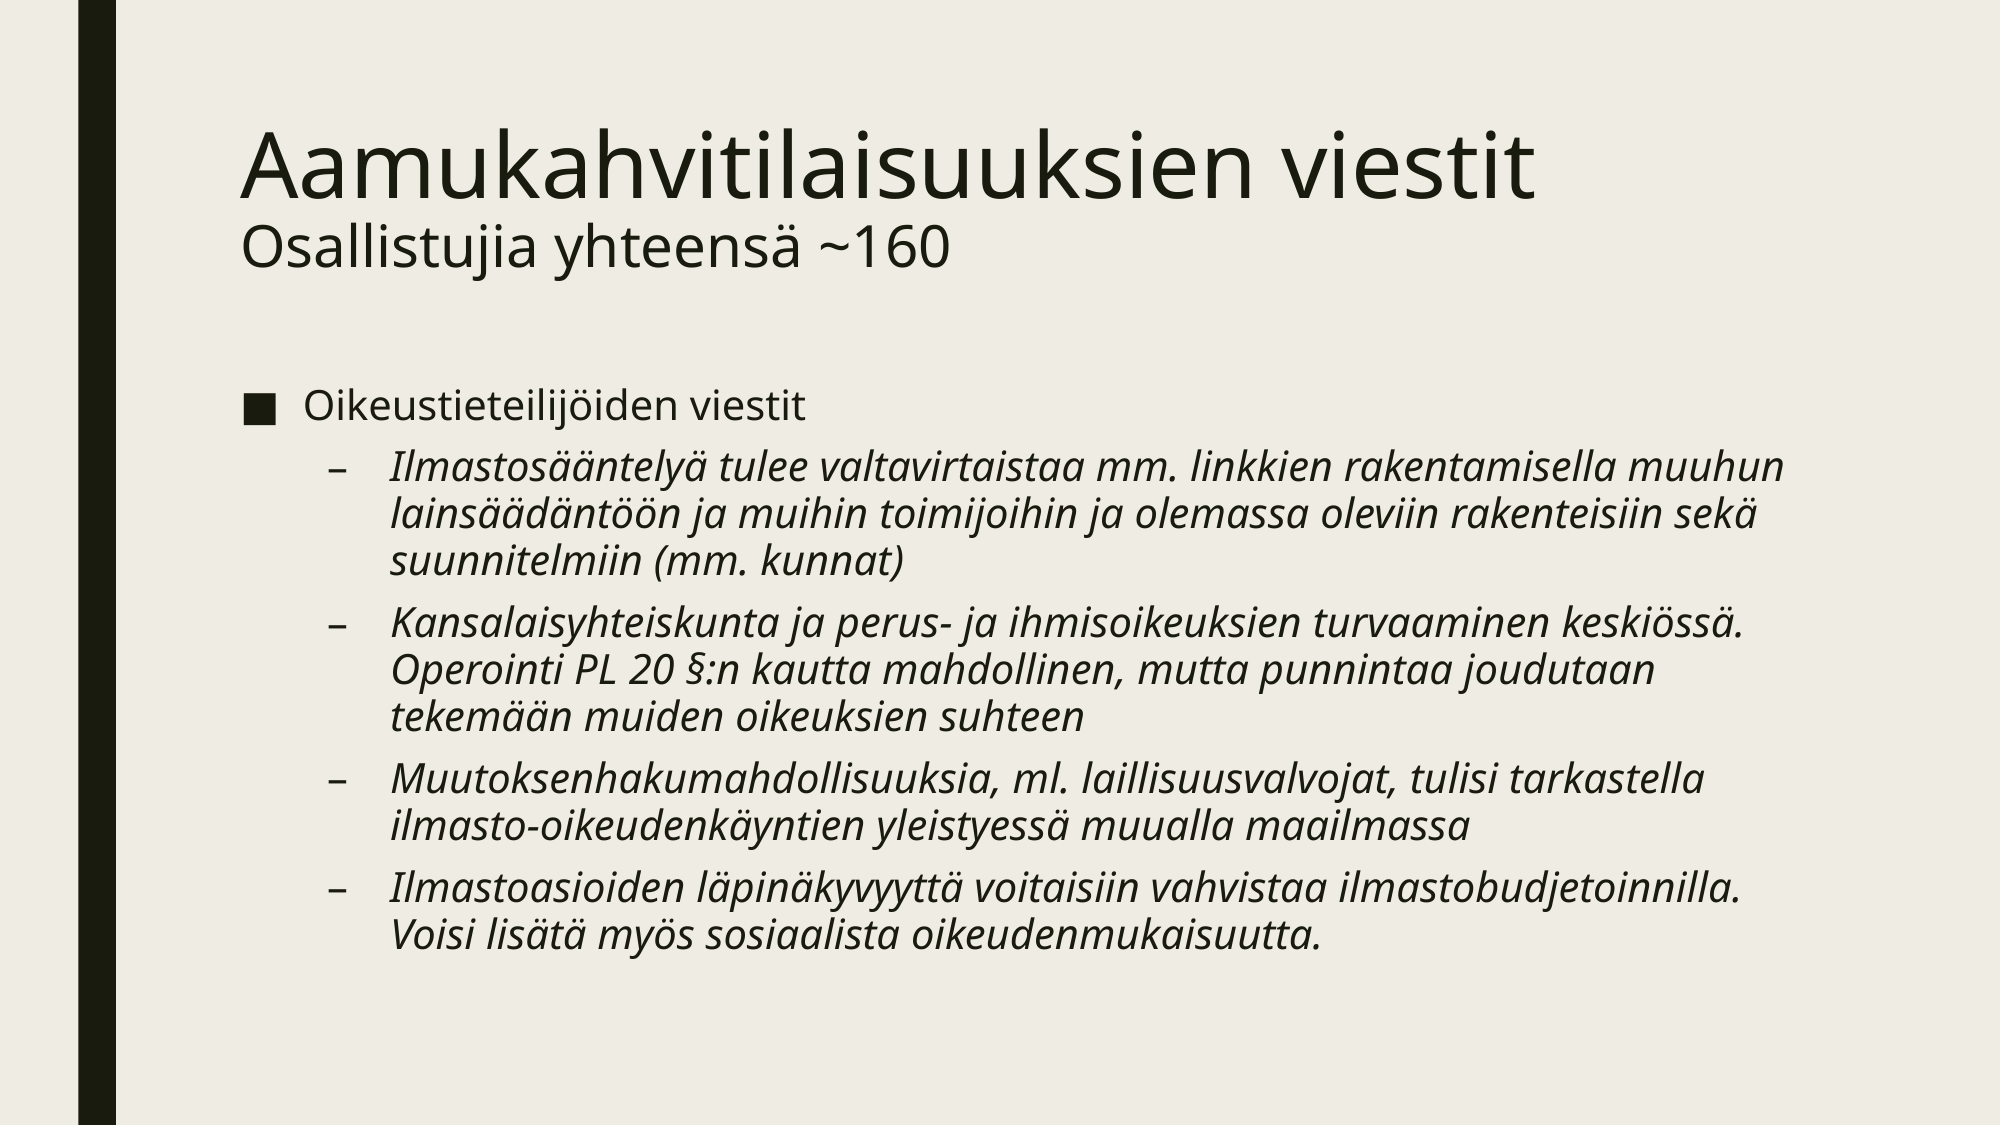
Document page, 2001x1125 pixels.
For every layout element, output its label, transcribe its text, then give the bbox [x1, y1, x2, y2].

list Oikeustieteilijöiden viestit Ilmastosääntelyä tulee valtavirtaistaa mm. linkkien rakentamisella muuhun lainsäädäntöön ja muihin toimijoihin ja olemassa oleviin rakenteisiin sekä suunnitelmiin (mm. kunnat) Kansalaisyhteiskunta ja perus- ja ihmisoikeuksien turvaaminen keskiössä. Operointi PL 20 §:n kautta mahdollinen, mutta punnintaa joudutaan tekemään muiden oikeuksien suhteen Muutoksenhakumahdollisuuksia, ml. laillisuusvalvojat, tulisi tarkastella ilmasto-oikeudenkäyntien yleistyessä muualla maailmassa Ilmastoasioiden läpinäkyvyyttä voitaisiin vahvistaa ilmastobudjetoinnilla. Voisi lisätä myös sosiaalista oikeudenmukaisuutta. [225, 375, 1832, 1057]
title Aamukahvitilaisuuksien viestit Osallistujia yhteensä ~160 [225, 112, 1800, 357]
